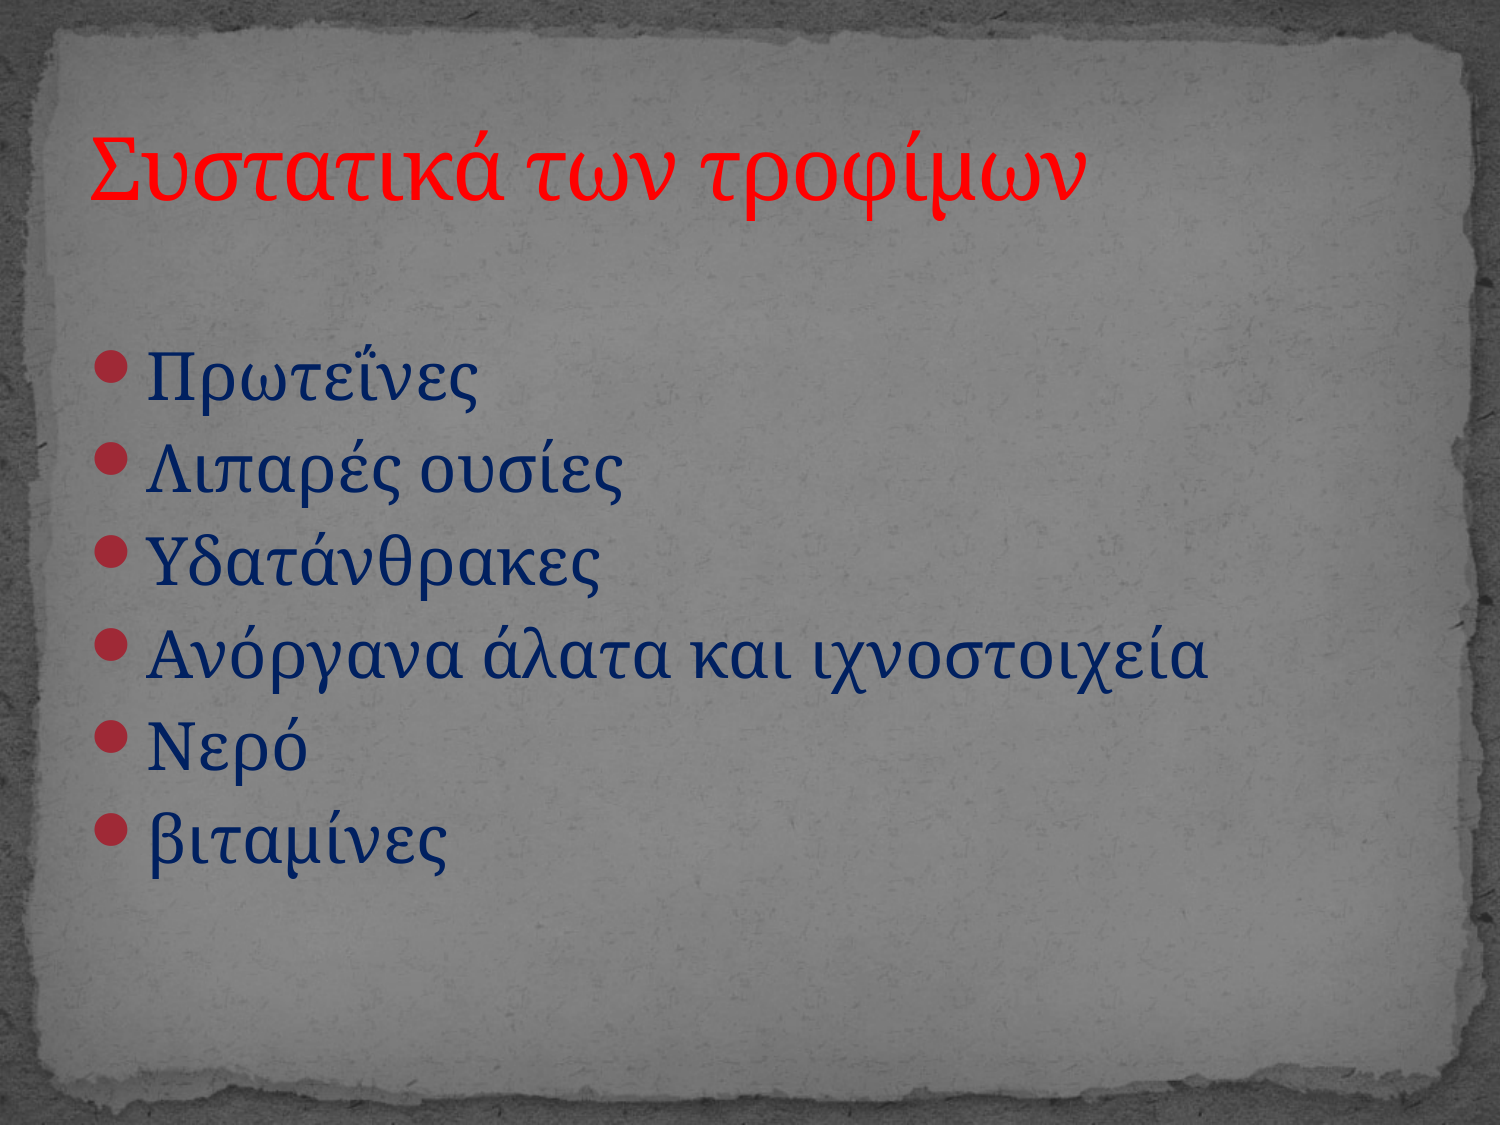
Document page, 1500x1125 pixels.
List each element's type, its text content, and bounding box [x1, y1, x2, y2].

title Συστατικά των τροφίμων [74, 24, 1425, 225]
list Πρωτεΐνες Λιπαρές ουσίες Υδατάνθρακες Ανόργανα άλατα και ιχνοστοιχεία Νερό βιταμίνες [75, 326, 1425, 1000]
